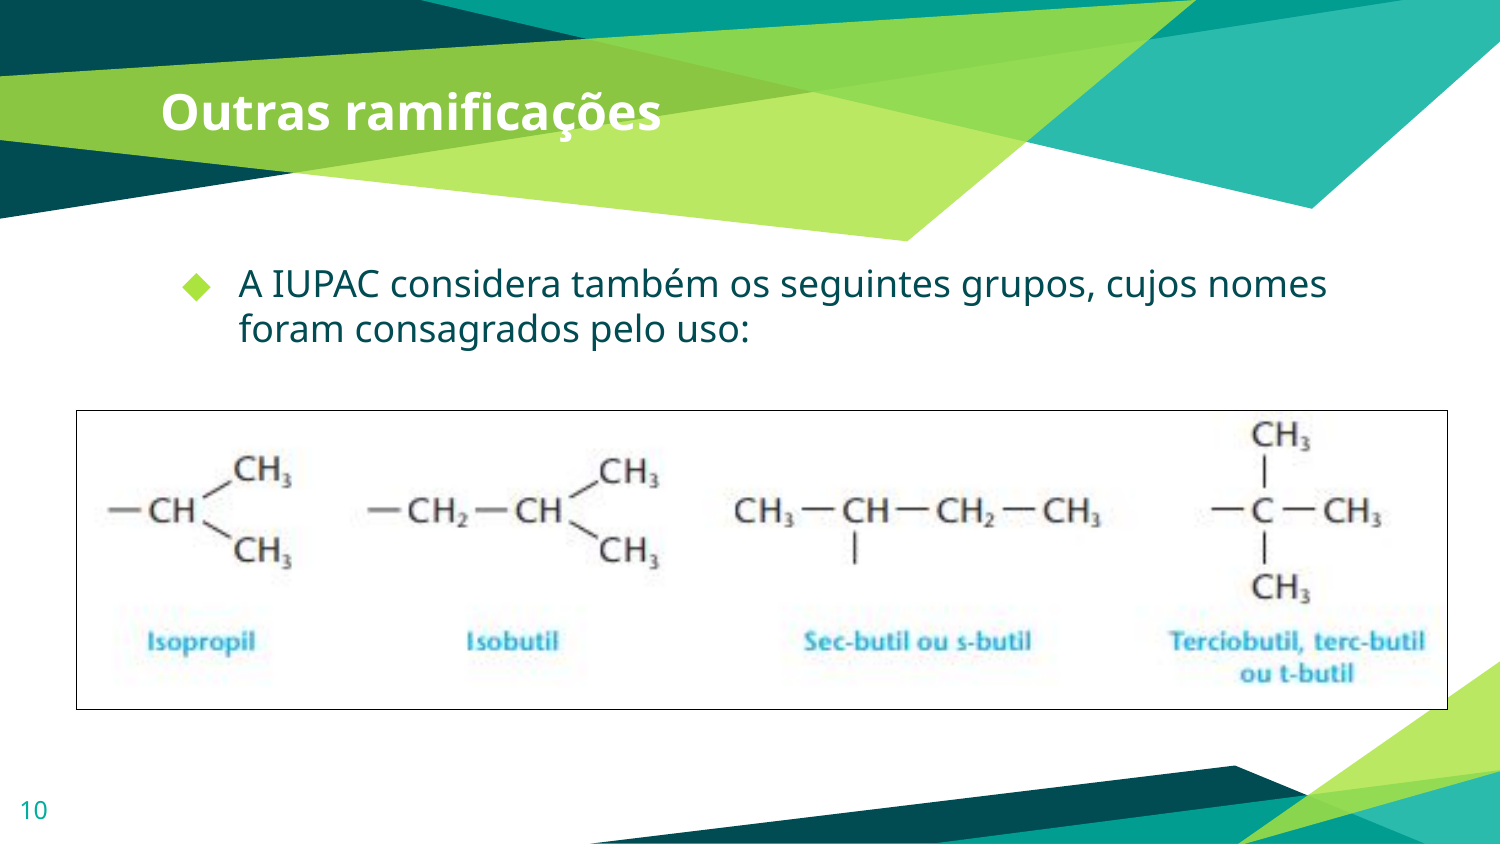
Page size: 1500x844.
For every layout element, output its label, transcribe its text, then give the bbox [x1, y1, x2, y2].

picture [76, 409, 1448, 710]
title Outras ramificações [145, 65, 1355, 206]
list A IUPAC considera também os seguintes grupos, cujos nomes foram consagrados pelo uso: [148, 245, 1400, 408]
list A IUPAC considera também os seguintes grupos, cujos nomes foram consagrados pelo uso: [148, 718, 1400, 808]
slide_number 10 [4, 779, 95, 844]
